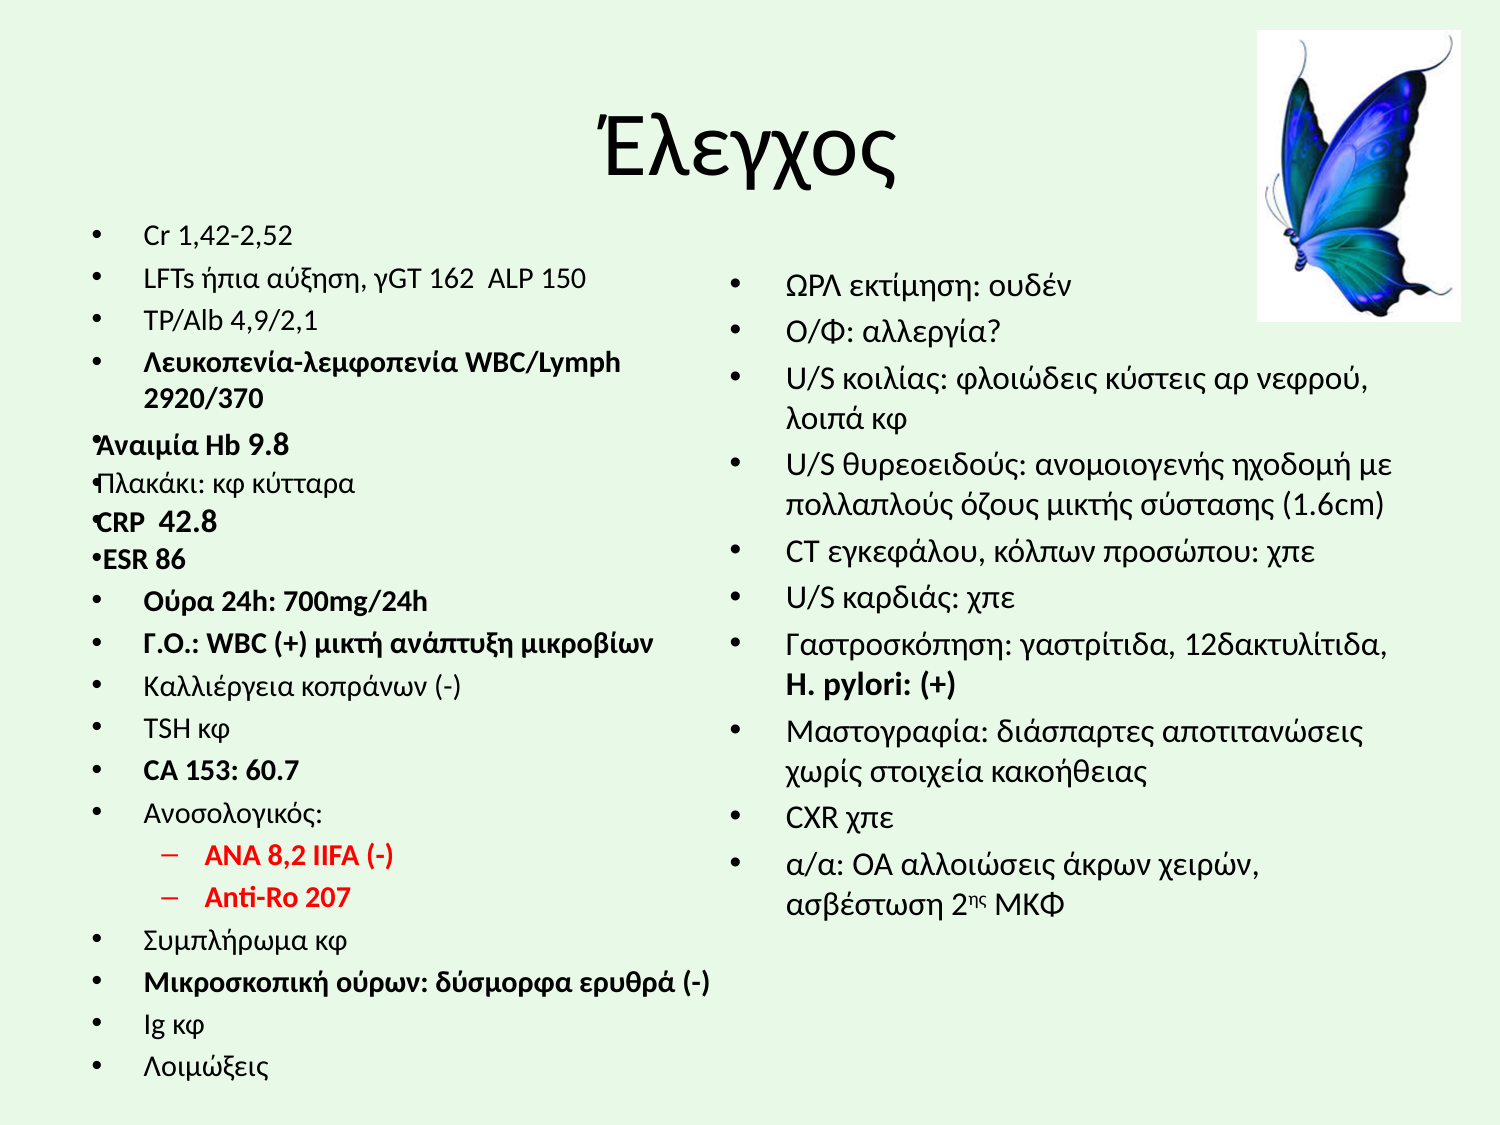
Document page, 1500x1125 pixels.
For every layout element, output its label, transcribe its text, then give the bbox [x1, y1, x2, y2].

list Cr 1,42-2,52 LFTs ήπια αύξηση, γGT 162 ALP 150 TP/Alb 4,9/2,1 Λευκοπενία-λεμφοπενία WBC/Lymph 2920/370 Αναιμία Hb 9.8 Πλακάκι: κφ κύτταρα CRP 42.8 ESR 86 Ούρα 24h: 700mg/24h Γ.Ο.: WBC (+) μικτή ανάπτυξη μικροβίων Καλλιέργεια κοπράνων (-) TSH κφ CA 153: 60.7 Ανοσολογικός: ANA 8,2 IIFA (-) Anti-Ro 207 Συμπλήρωμα κφ Μικροσκοπική ούρων: δύσμορφα ερυθρά (-) Ig κφ Λοιμώξεις [76, 208, 740, 1101]
picture [1257, 30, 1461, 323]
list ΩΡΛ εκτίμηση: ουδέν Ο/Φ: αλλεργία? U/S κοιλίας: φλοιώδεις κύστεις αρ νεφρού, λοιπά κφ U/S θυρεοειδούς: ανομοιογενής ηχοδομή με πολλαπλούς όζους μικτής σύστασης (1.6cm) CT εγκεφάλου, κόλπων προσώπου: χπε U/S καρδιάς: χπε Γαστροσκόπηση: γαστρίτιδα, 12δακτυλίτιδα, H. pylori: (+) Μαστογραφία: διάσπαρτες αποτιτανώσεις χωρίς στοιχεία κακοήθειας CXR χπε α/α: ΟΑ αλλοιώσεις άκρων χειρών, ασβέστωση 2ης ΜΚΦ [714, 255, 1413, 998]
title Έλεγχος [75, 45, 1252, 233]
